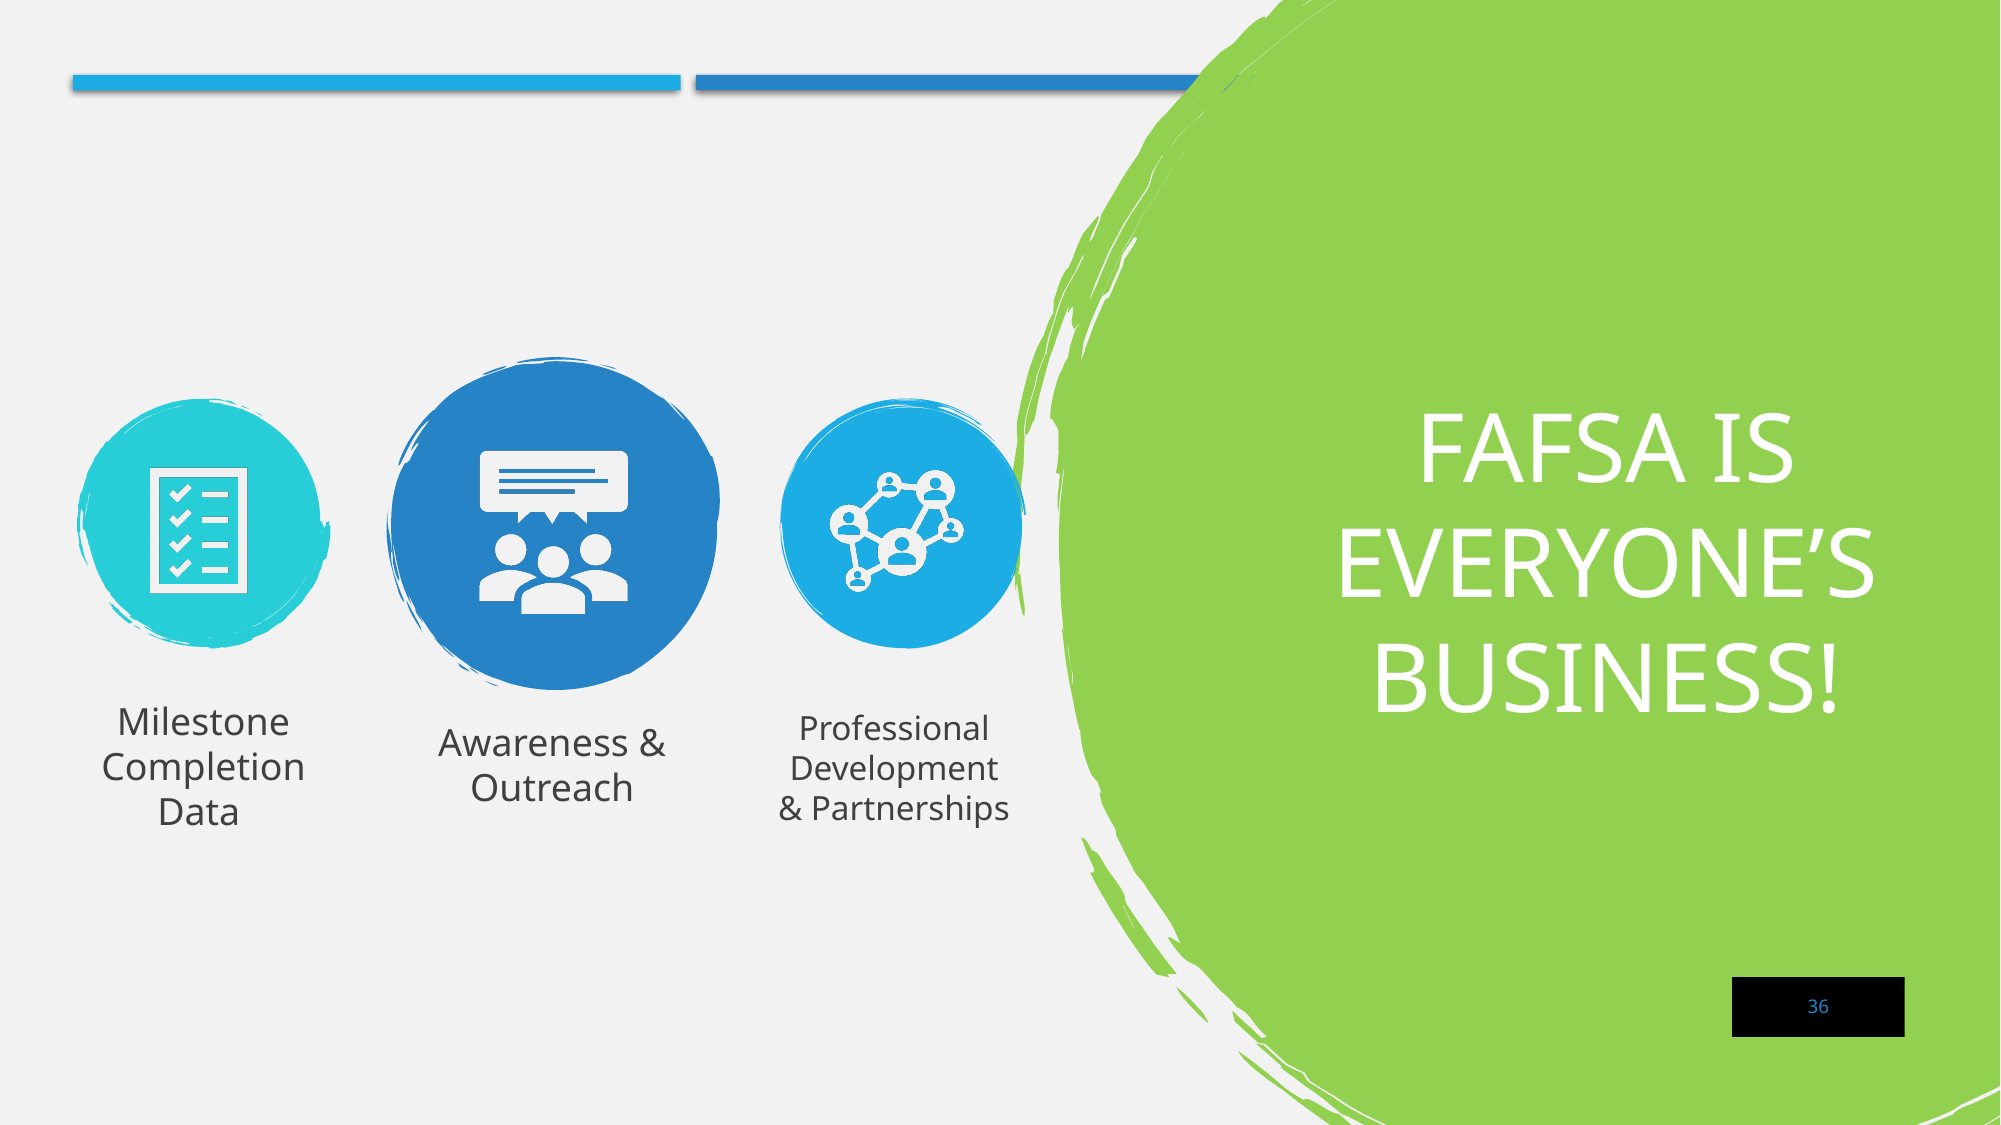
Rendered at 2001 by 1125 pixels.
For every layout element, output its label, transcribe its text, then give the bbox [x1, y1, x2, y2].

picture [122, 454, 274, 606]
picture [819, 455, 971, 607]
list Milestone Completion Data [70, 698, 337, 828]
list Awareness & Outreach [419, 711, 686, 828]
slide_number 36 [1732, 977, 1905, 1037]
picture [454, 433, 651, 630]
title FAFSA Is Everyone’s Business! [1289, 375, 1923, 739]
list Professional Development & Partnerships [761, 699, 1028, 842]
